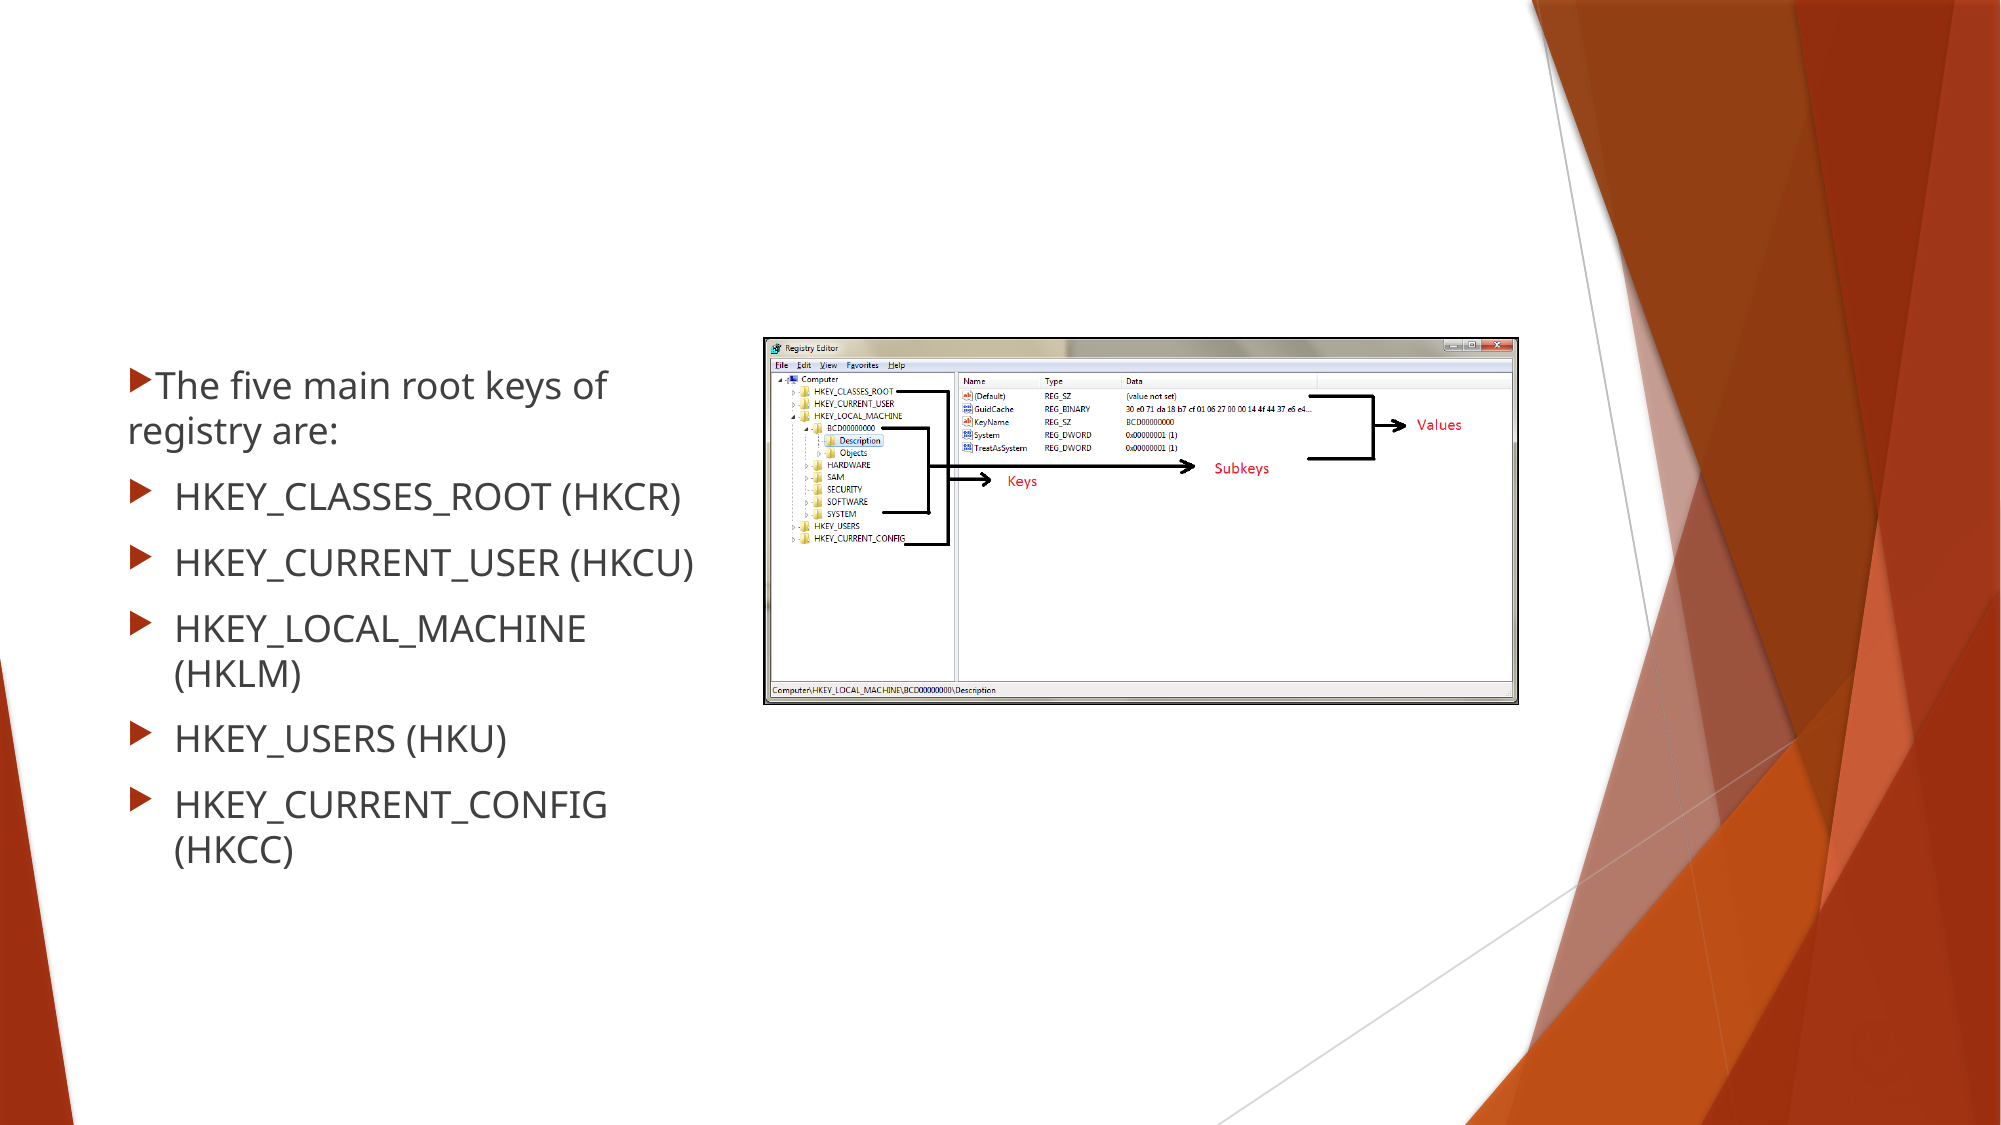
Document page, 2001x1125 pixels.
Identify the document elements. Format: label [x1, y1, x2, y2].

picture [762, 337, 1519, 705]
text_box [0, 0, 2000, 1125]
